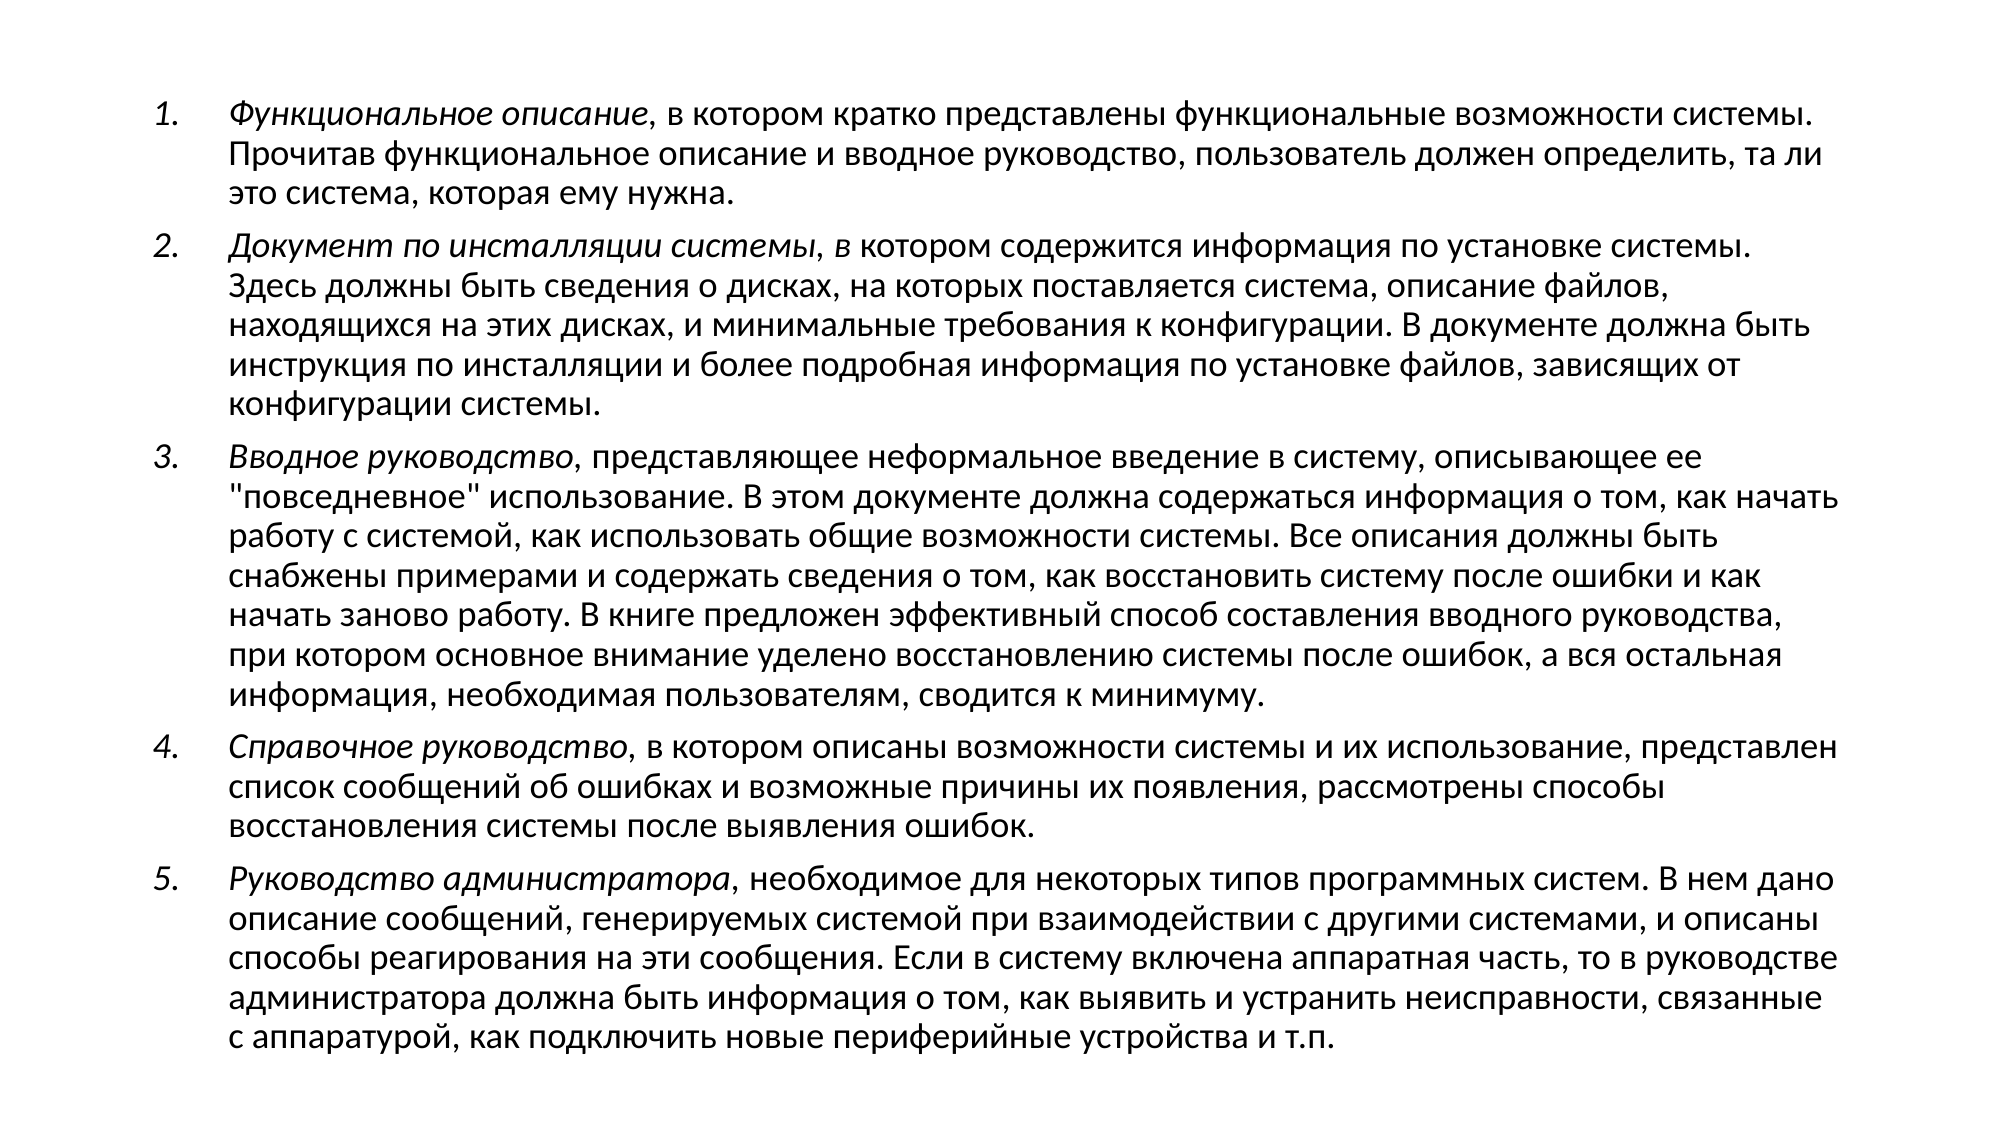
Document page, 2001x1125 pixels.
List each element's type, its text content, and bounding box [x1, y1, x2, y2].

list Функциональное описание, в котором кратко представлены функциональные возможности системы. Прочитав функциональное описание и вводное руководство, пользователь должен определить, та ли это система, которая ему нужна. Документ по инсталляции системы, в котором содержится информация по установке системы. Здесь должны быть сведения о дисках, на которых поставляется система, описание файлов, находящихся на этих дисках, и минимальные требования к конфигурации. В документе должна быть инструкция по инсталляции и более подробная информация по установке файлов, зависящих от конфигурации системы. Вводное руководство, представляющее неформальное введение в систему, описывающее ее "повседневное" использование. В этом документе должна содержаться информация о том, как начать работу с системой, как использовать общие возможности системы. Все описания должны быть снабжены примерами и содержать сведения о том, как восстановить систему после ошибки и как начать заново работу. В книге предложен эффективный способ составления вводного руководства, при котором основное внимание уделено восстановлению системы после ошибок, а вся остальная информация, необходимая пользователям, сводится к минимуму. Справочное руководство, в котором описаны возможности системы и их использование, представлен список сообщений об ошибках и возможные причины их появления, рассмотрены способы восстановления системы после выявления ошибок. Руководство администратора, необходимое для некоторых типов программных систем. В нем дано описание сообщений, генерируемых системой при взаимодействии с другими системами, и описаны способы реагирования на эти сообщения. Если в систему включена аппаратная часть, то в руководстве администратора должна быть информация о том, как выявить и устранить неисправности, связанные с аппаратурой, как подключить новые периферийные устройства и т.п. [137, 86, 1863, 1090]
